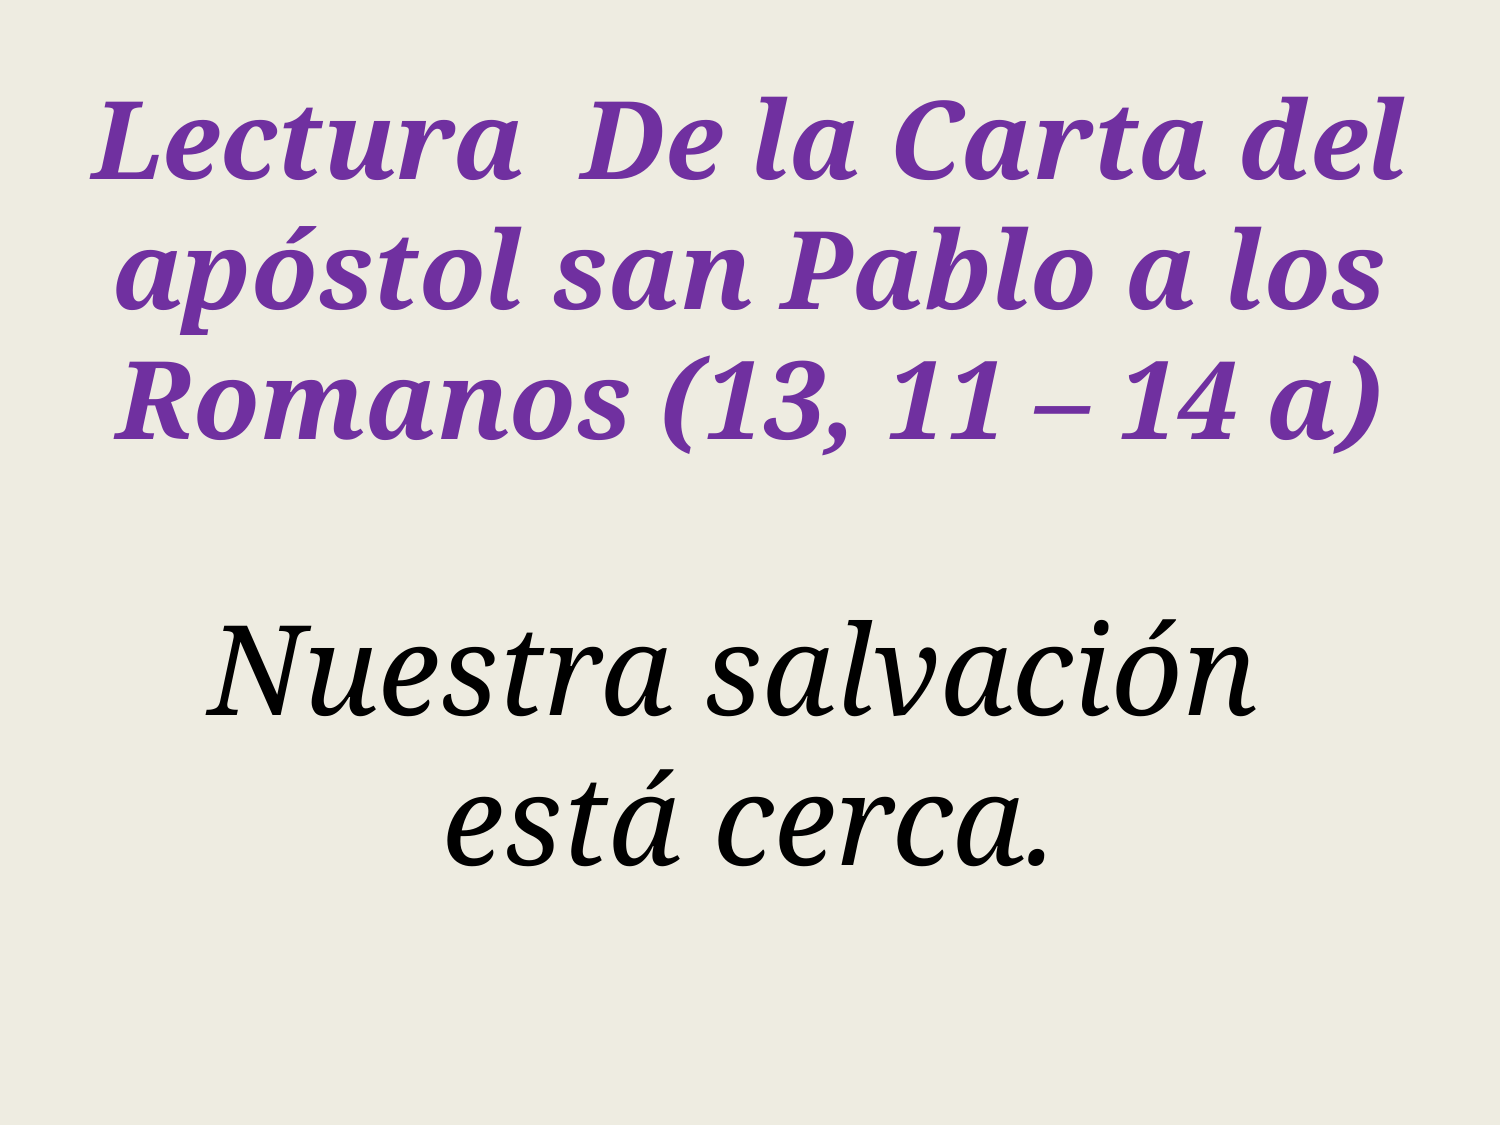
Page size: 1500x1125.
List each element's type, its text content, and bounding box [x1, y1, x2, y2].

text_box Lectura De la Carta del apóstol san Pablo a los Romanos (13, 11 – 14 a) Nuestra salvación está cerca. [35, 63, 1465, 899]
